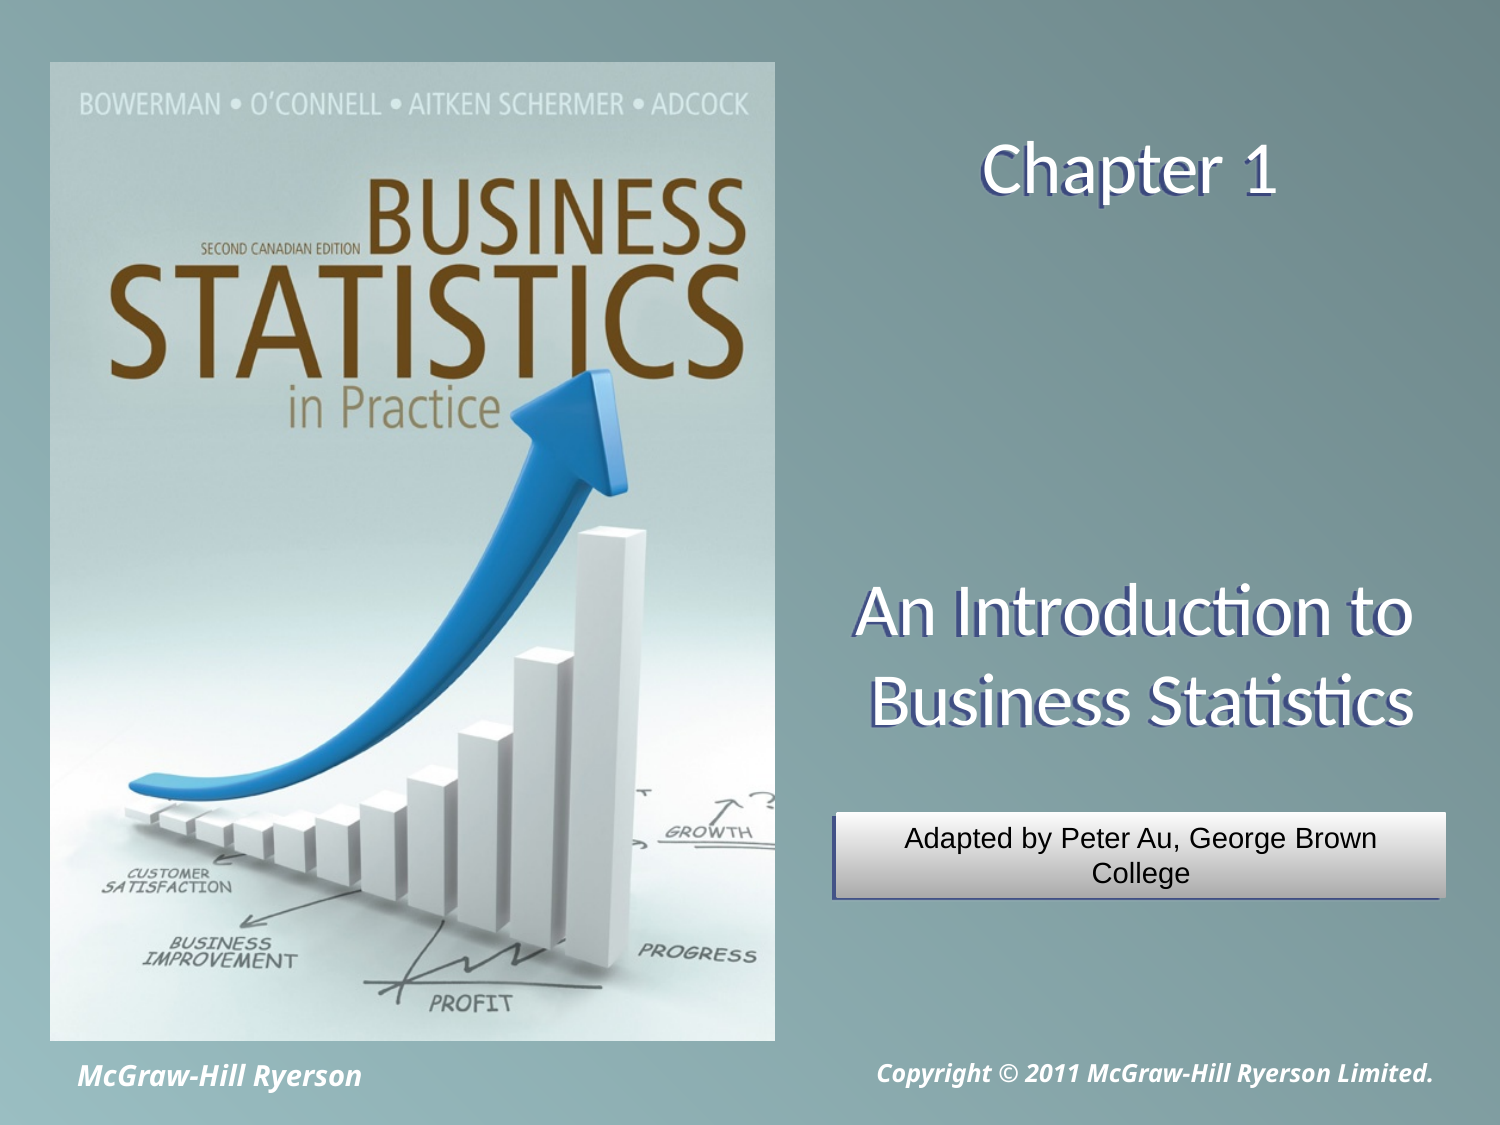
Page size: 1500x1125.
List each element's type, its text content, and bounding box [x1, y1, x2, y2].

picture [50, 62, 775, 1041]
title Chapter 1 [799, 62, 1463, 266]
text_box Adapted by Peter Au, George Brown College [836, 812, 1446, 898]
subtitle An Introduction to Business Statistics [812, 337, 1476, 963]
